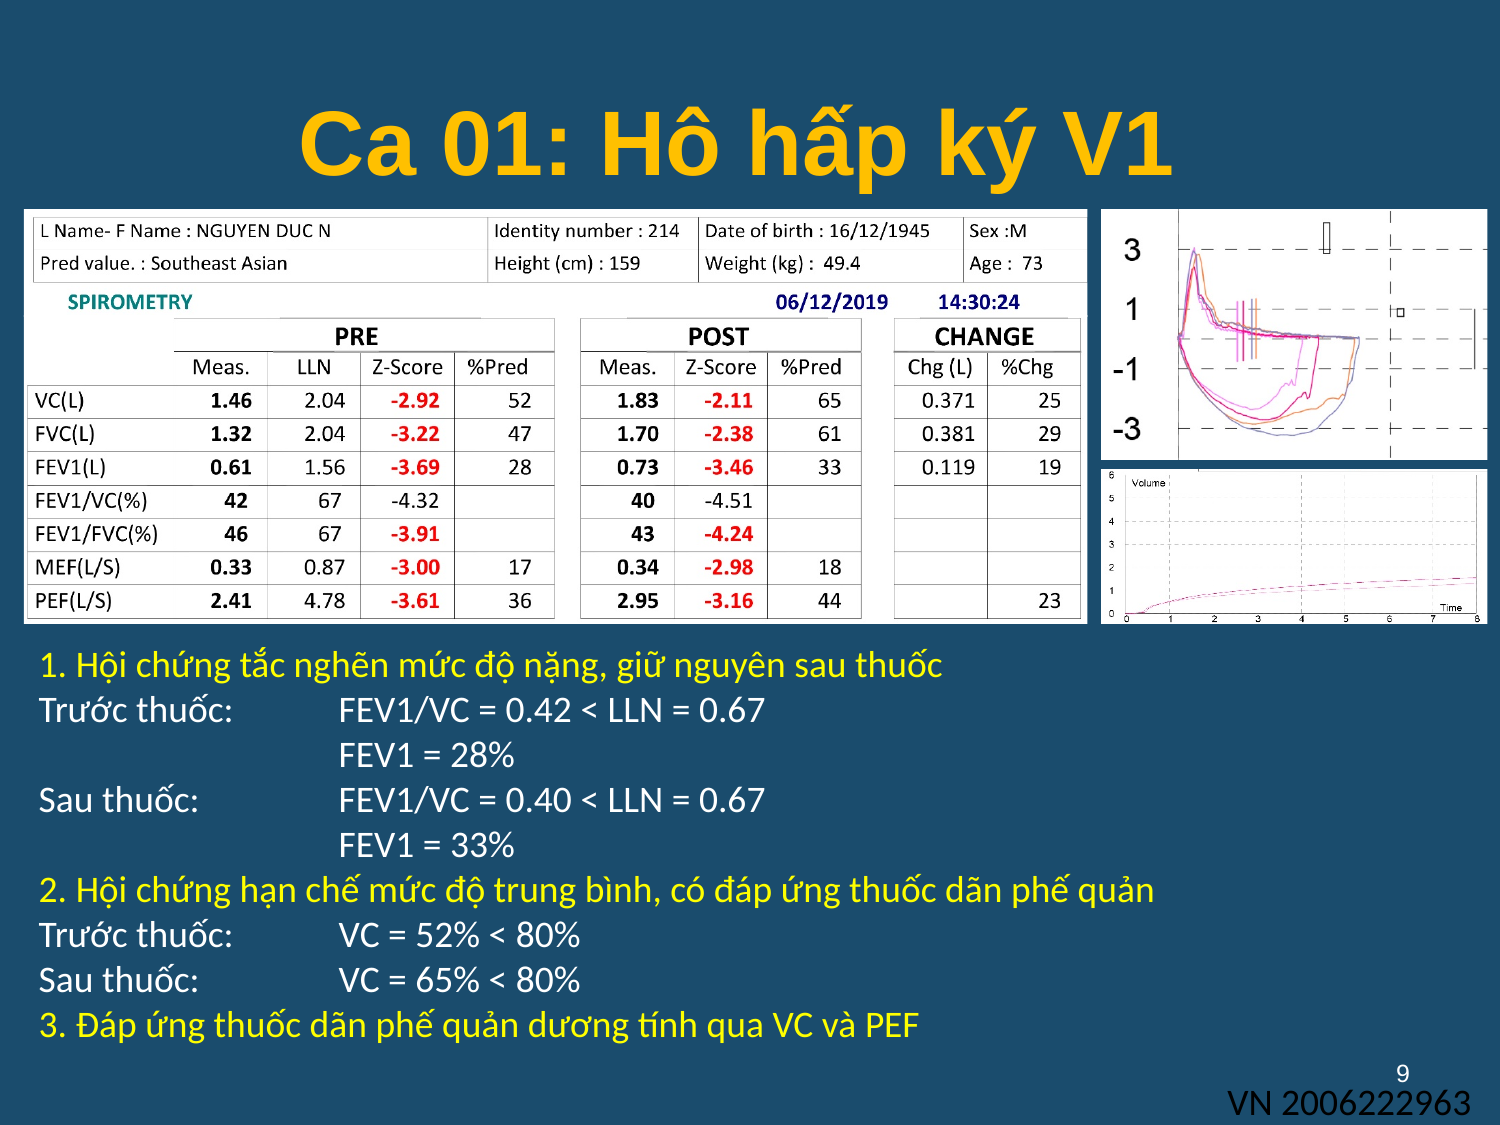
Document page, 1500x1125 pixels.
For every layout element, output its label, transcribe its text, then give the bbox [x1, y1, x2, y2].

title Ca 01: Hô hấp ký V1 [75, 45, 1425, 233]
slide_number 9 [1074, 1042, 1425, 1103]
text_box 1. Hội chứng tắc nghẽn mức độ nặng, giữ nguyên sau thuốc Trước thuốc: FEV1/VC = 0.42 < LLN = 0.67 FEV1 = 28% Sau thuốc: FEV1/VC = 0.40 < LLN = 0.67 FEV1 = 33% 2. Hội chứng hạn chế mức độ trung bình, có đáp ứng thuốc dãn phế quản Trước thuốc: VC = 52% < 80% Sau thuốc: VC = 65% < 80% 3. Đáp ứng thuốc dãn phế quản dương tính qua VC và PEF [23, 633, 1200, 1098]
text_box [23, 209, 1088, 624]
text_box VN 2006222963 [1212, 1070, 1488, 1125]
picture [1100, 209, 1488, 460]
picture [1100, 469, 1488, 624]
